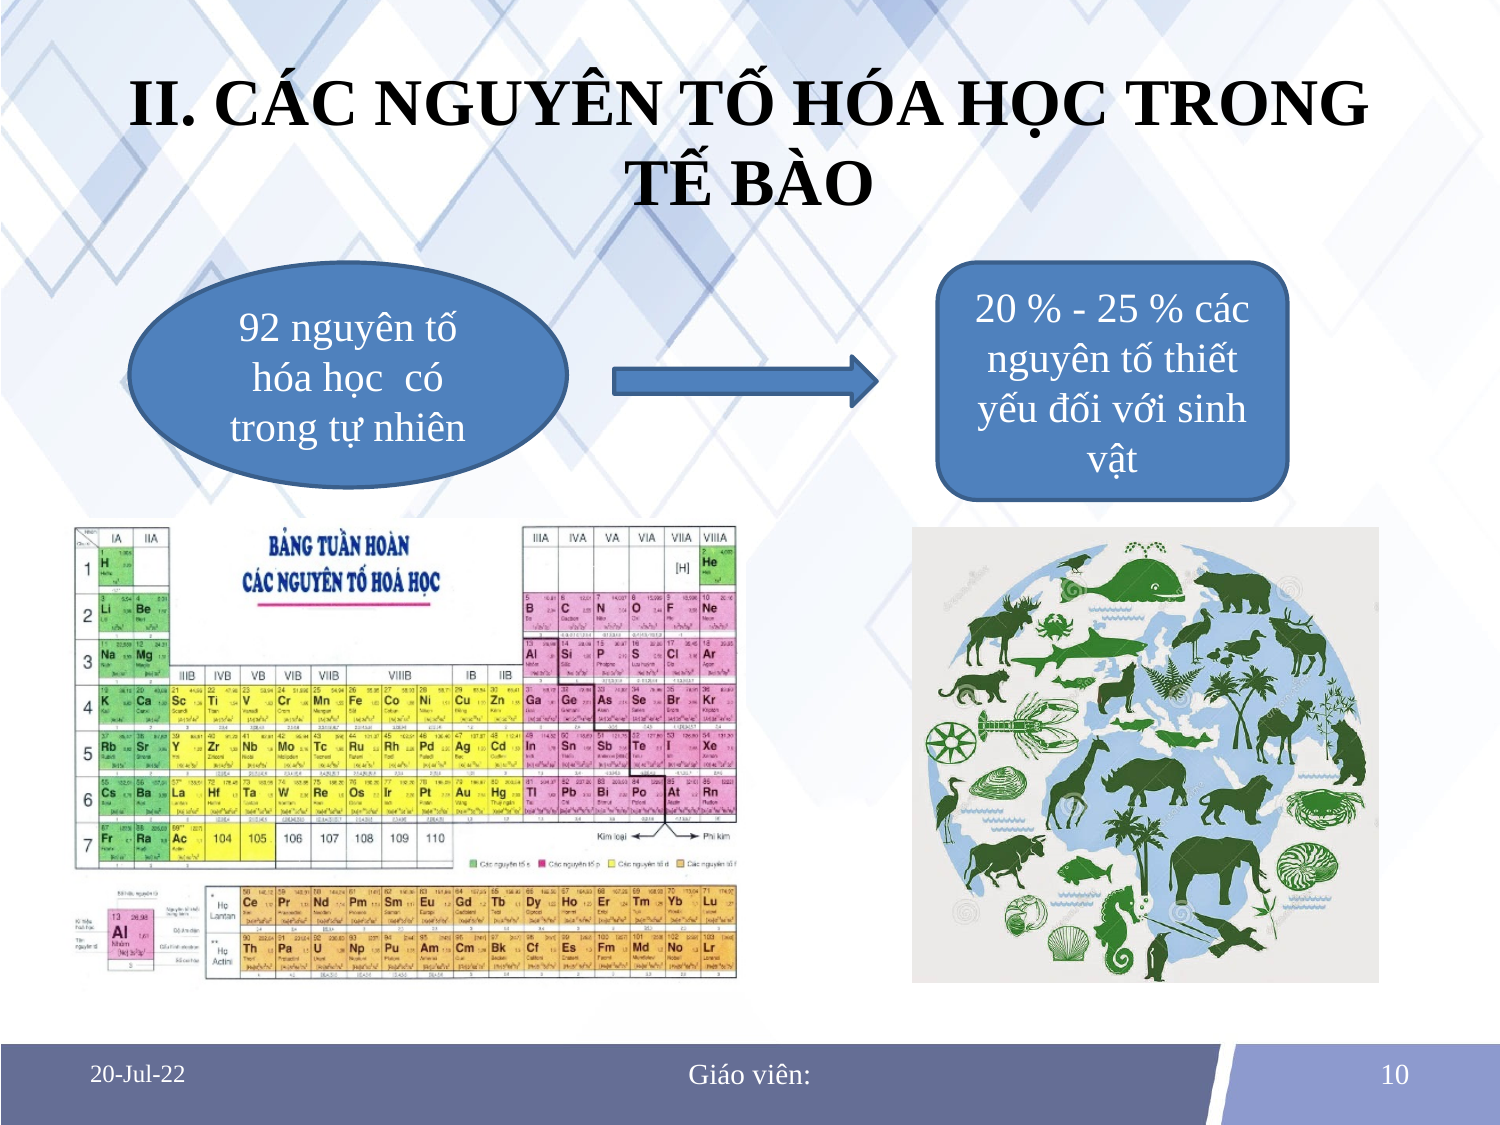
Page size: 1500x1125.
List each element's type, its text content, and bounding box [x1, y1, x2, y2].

slide_number 20-Jul-22 [75, 1042, 425, 1103]
slide_number 10 [1074, 1042, 1425, 1103]
text_box 20 % - 25 % các nguyên tố thiết yếu đối với sinh vật [935, 260, 1290, 503]
footer Giáo viên: [512, 1042, 988, 1103]
text_box [612, 354, 879, 409]
text_box 92 nguyên tố hóa học có trong tự nhiên [127, 260, 570, 490]
title II. Các nguyên tố hóa học trong tế bào [75, 45, 1425, 233]
picture [1, 0, 1500, 1125]
